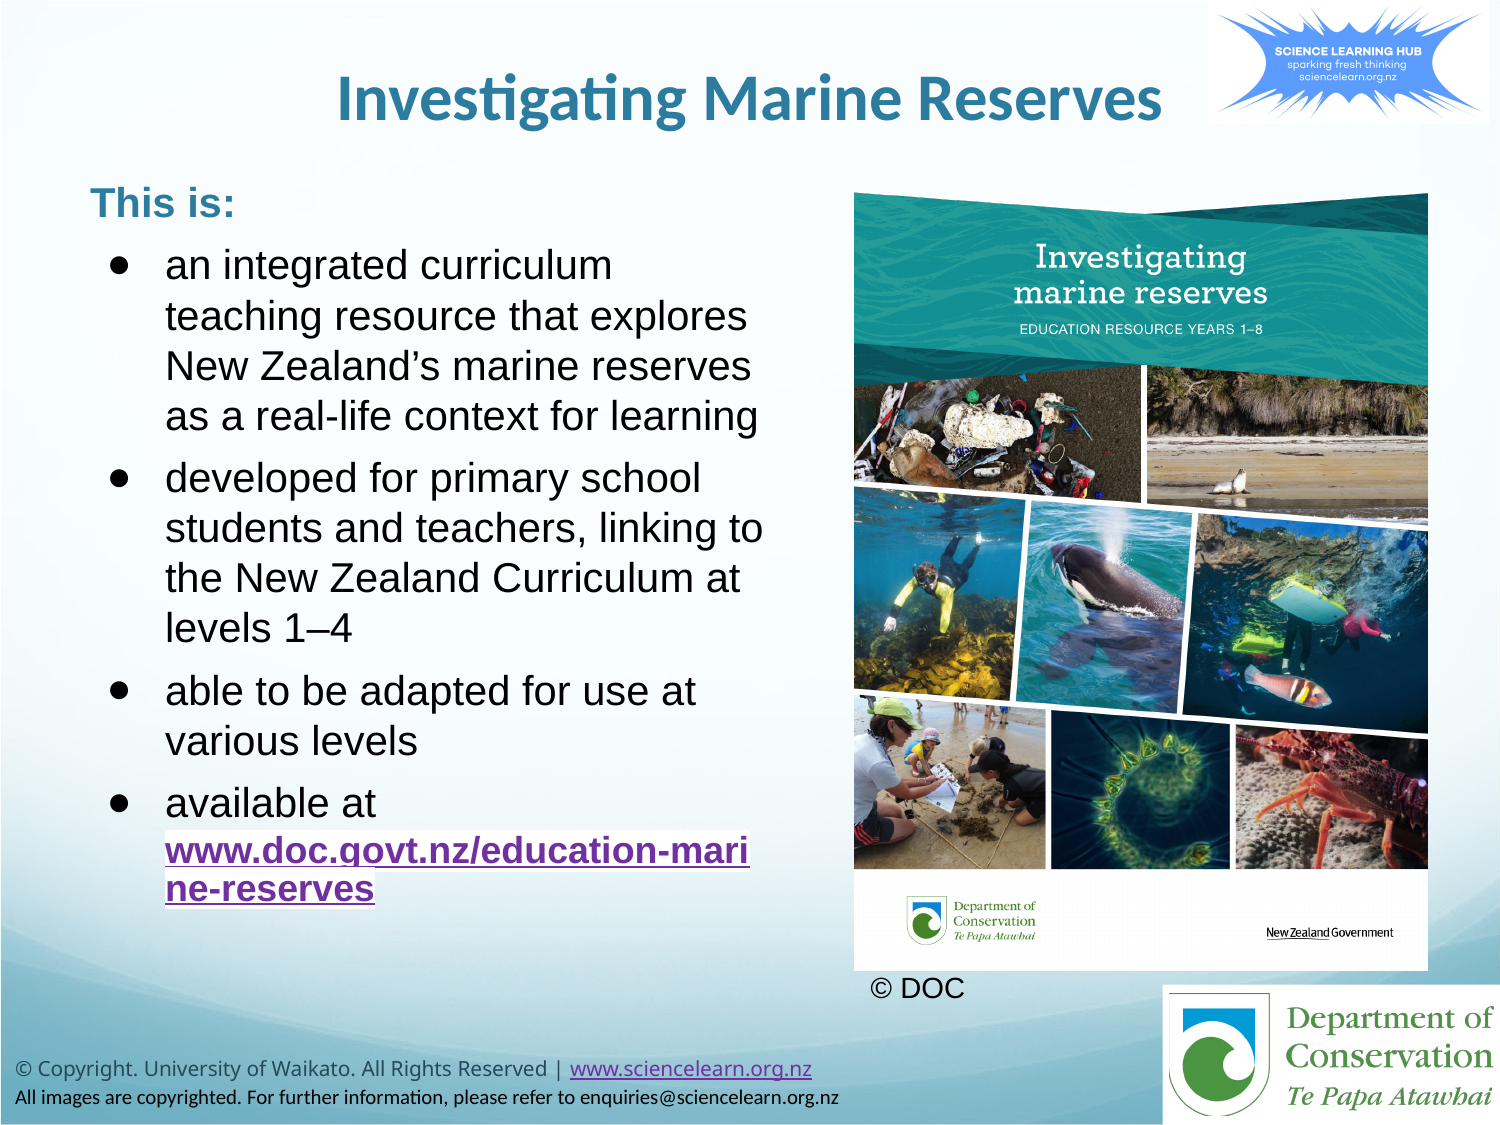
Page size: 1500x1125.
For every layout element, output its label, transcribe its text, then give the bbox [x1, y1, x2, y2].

text_box This is: an integrated curriculum teaching resource that explores New Zealand’s marine reserves as a real-life context for learning developed for primary school students and teachers, linking to the New Zealand Curriculum at levels 1–4 able to be adapted for use at various levels available at www.doc.govt.nz/education-marine-reserves [74, 168, 785, 1049]
text_box © DOC [855, 978, 1077, 1007]
text_box [1162, 984, 1500, 1125]
picture [1168, 993, 1495, 1117]
text_box © Copyright. University of Waikato. All Rights Reserved | www.sciencelearn.org.nz All images are copyrighted. For further information, please refer to enquiries@sciencelearn.org.nz [0, 1065, 908, 1125]
title Investigating Marine Reserves [75, 0, 1425, 188]
picture [0, 0, 1500, 1125]
